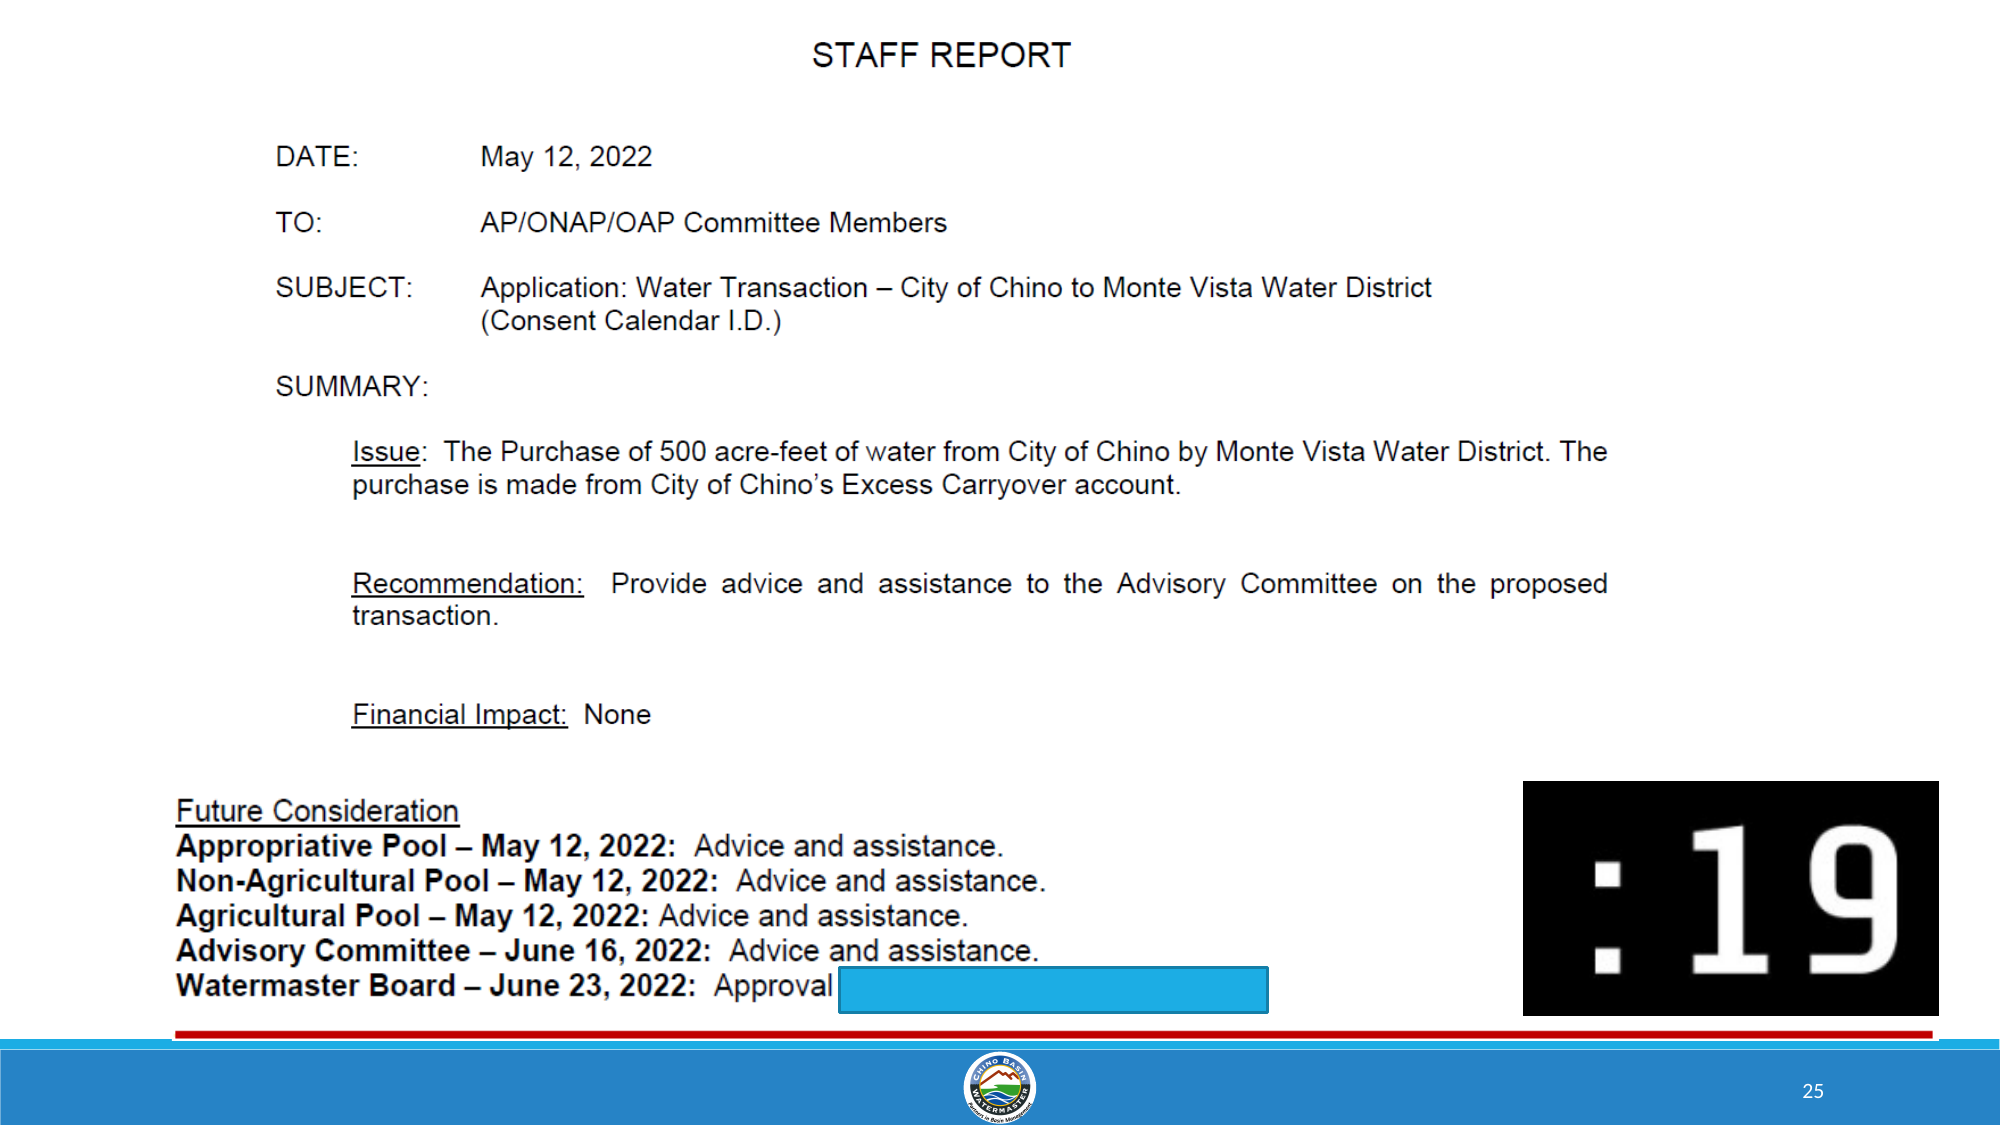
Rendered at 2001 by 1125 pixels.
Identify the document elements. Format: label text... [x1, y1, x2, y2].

picture [183, 4, 1768, 740]
slide_number 25 [1624, 1059, 1840, 1120]
picture [171, 790, 1940, 1042]
picture [963, 1051, 1037, 1124]
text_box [1521, 780, 1940, 1017]
